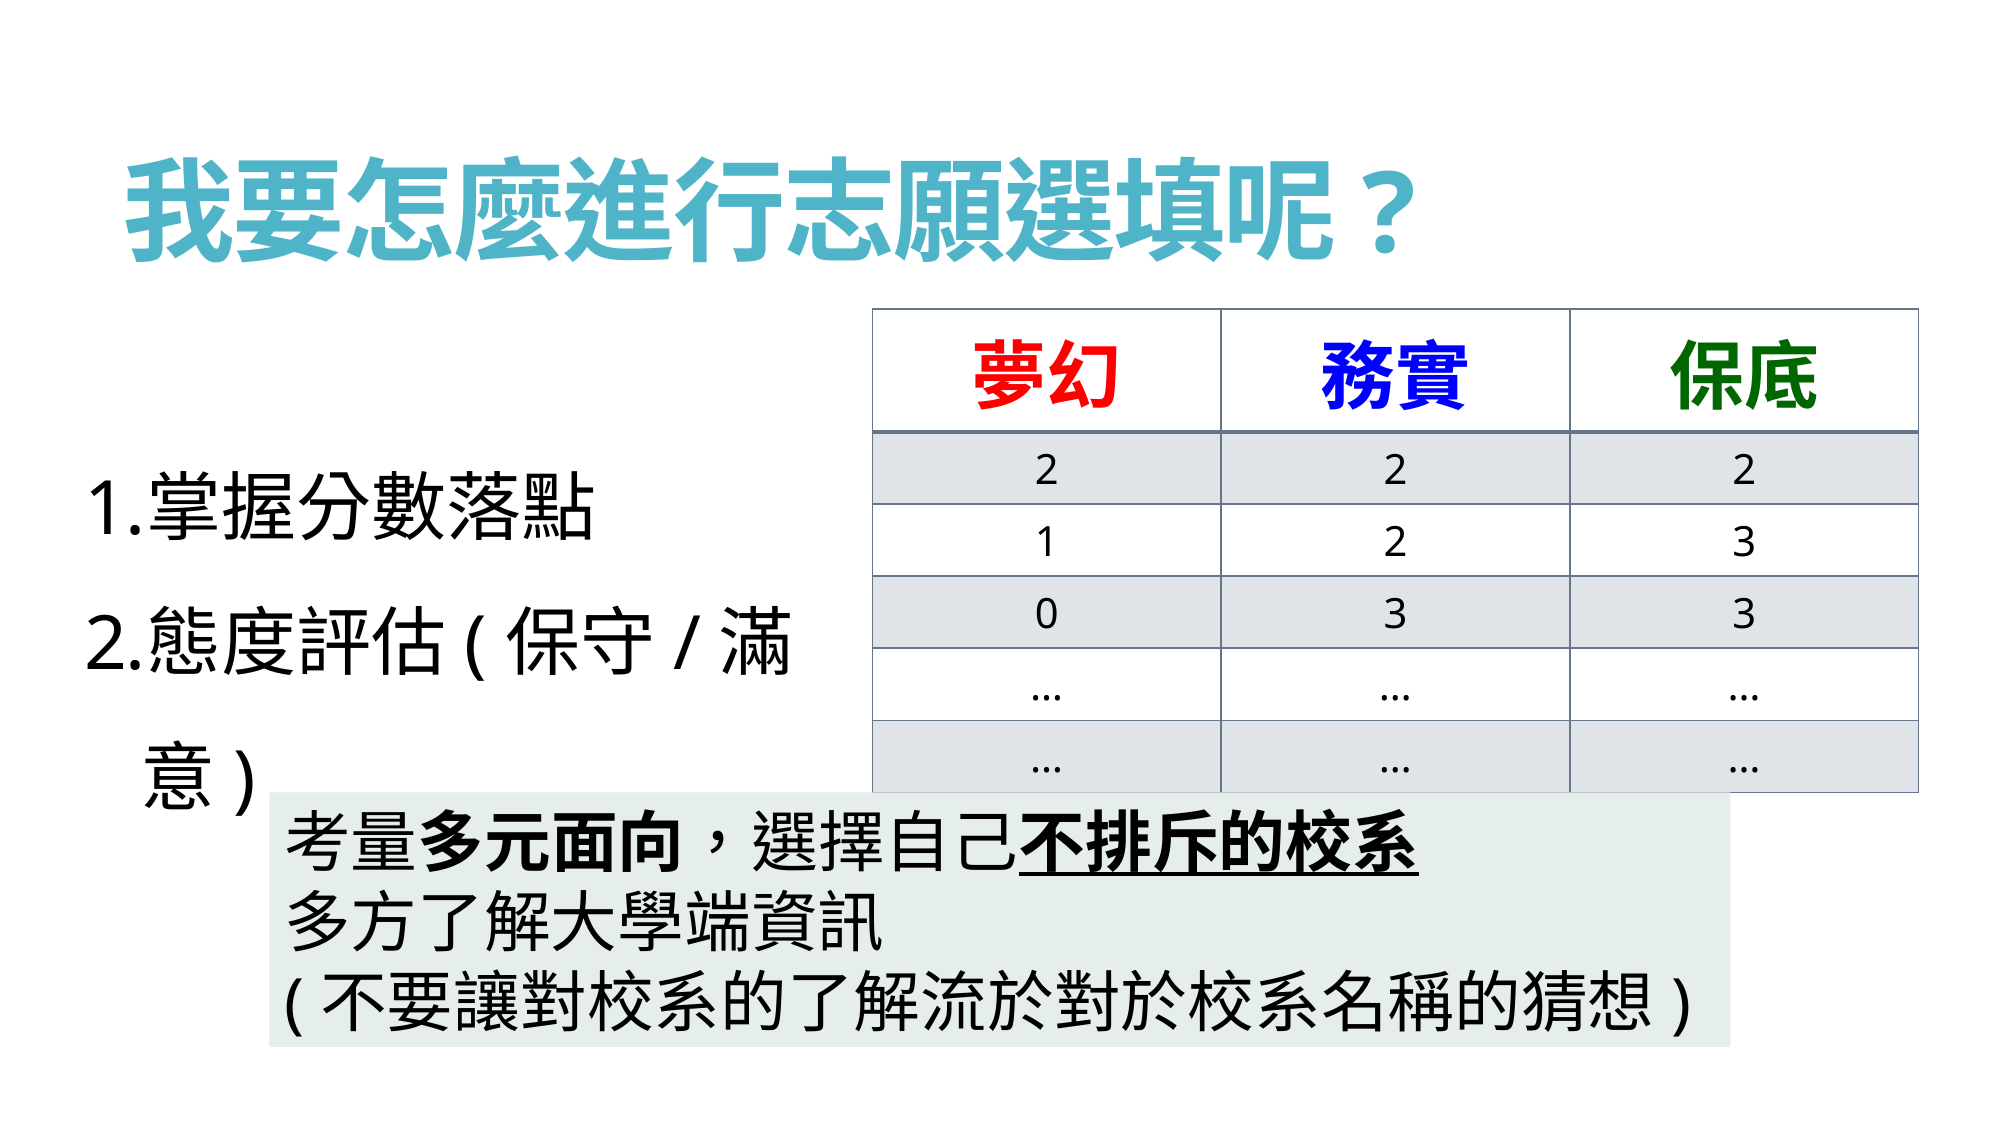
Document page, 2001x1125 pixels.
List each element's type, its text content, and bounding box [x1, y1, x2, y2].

table_cell 3 [1571, 577, 1918, 647]
table_cell 2 [873, 434, 1220, 503]
table_cell 2 [1571, 434, 1918, 503]
table_cell … [1222, 649, 1569, 720]
text_box 考量多元面向，選擇自己不排斥的校系 多方了解大學端資訊 (不要讓對校系的了解流於對於校系名稱的猜想) [269, 792, 1731, 1047]
title 我要怎麼進行志願選填呢? [107, 81, 1875, 354]
table_cell 2 [1222, 434, 1569, 503]
table_cell … [1571, 721, 1918, 792]
table_cell 3 [1571, 505, 1918, 575]
table_cell 0 [873, 577, 1220, 647]
table_header 保底 [1571, 310, 1918, 430]
table_header 夢幻 [873, 310, 1220, 430]
table_cell … [1571, 649, 1918, 720]
table_cell … [873, 649, 1220, 720]
text_box 掌握分數落點 態度評估(保守/滿意) [69, 407, 850, 828]
table_header 務實 [1222, 310, 1569, 430]
table_cell 3 [1222, 577, 1569, 647]
table_cell 1 [873, 505, 1220, 575]
table_cell 2 [1222, 505, 1569, 575]
table_cell … [873, 721, 1220, 792]
table_cell … [1222, 721, 1569, 792]
